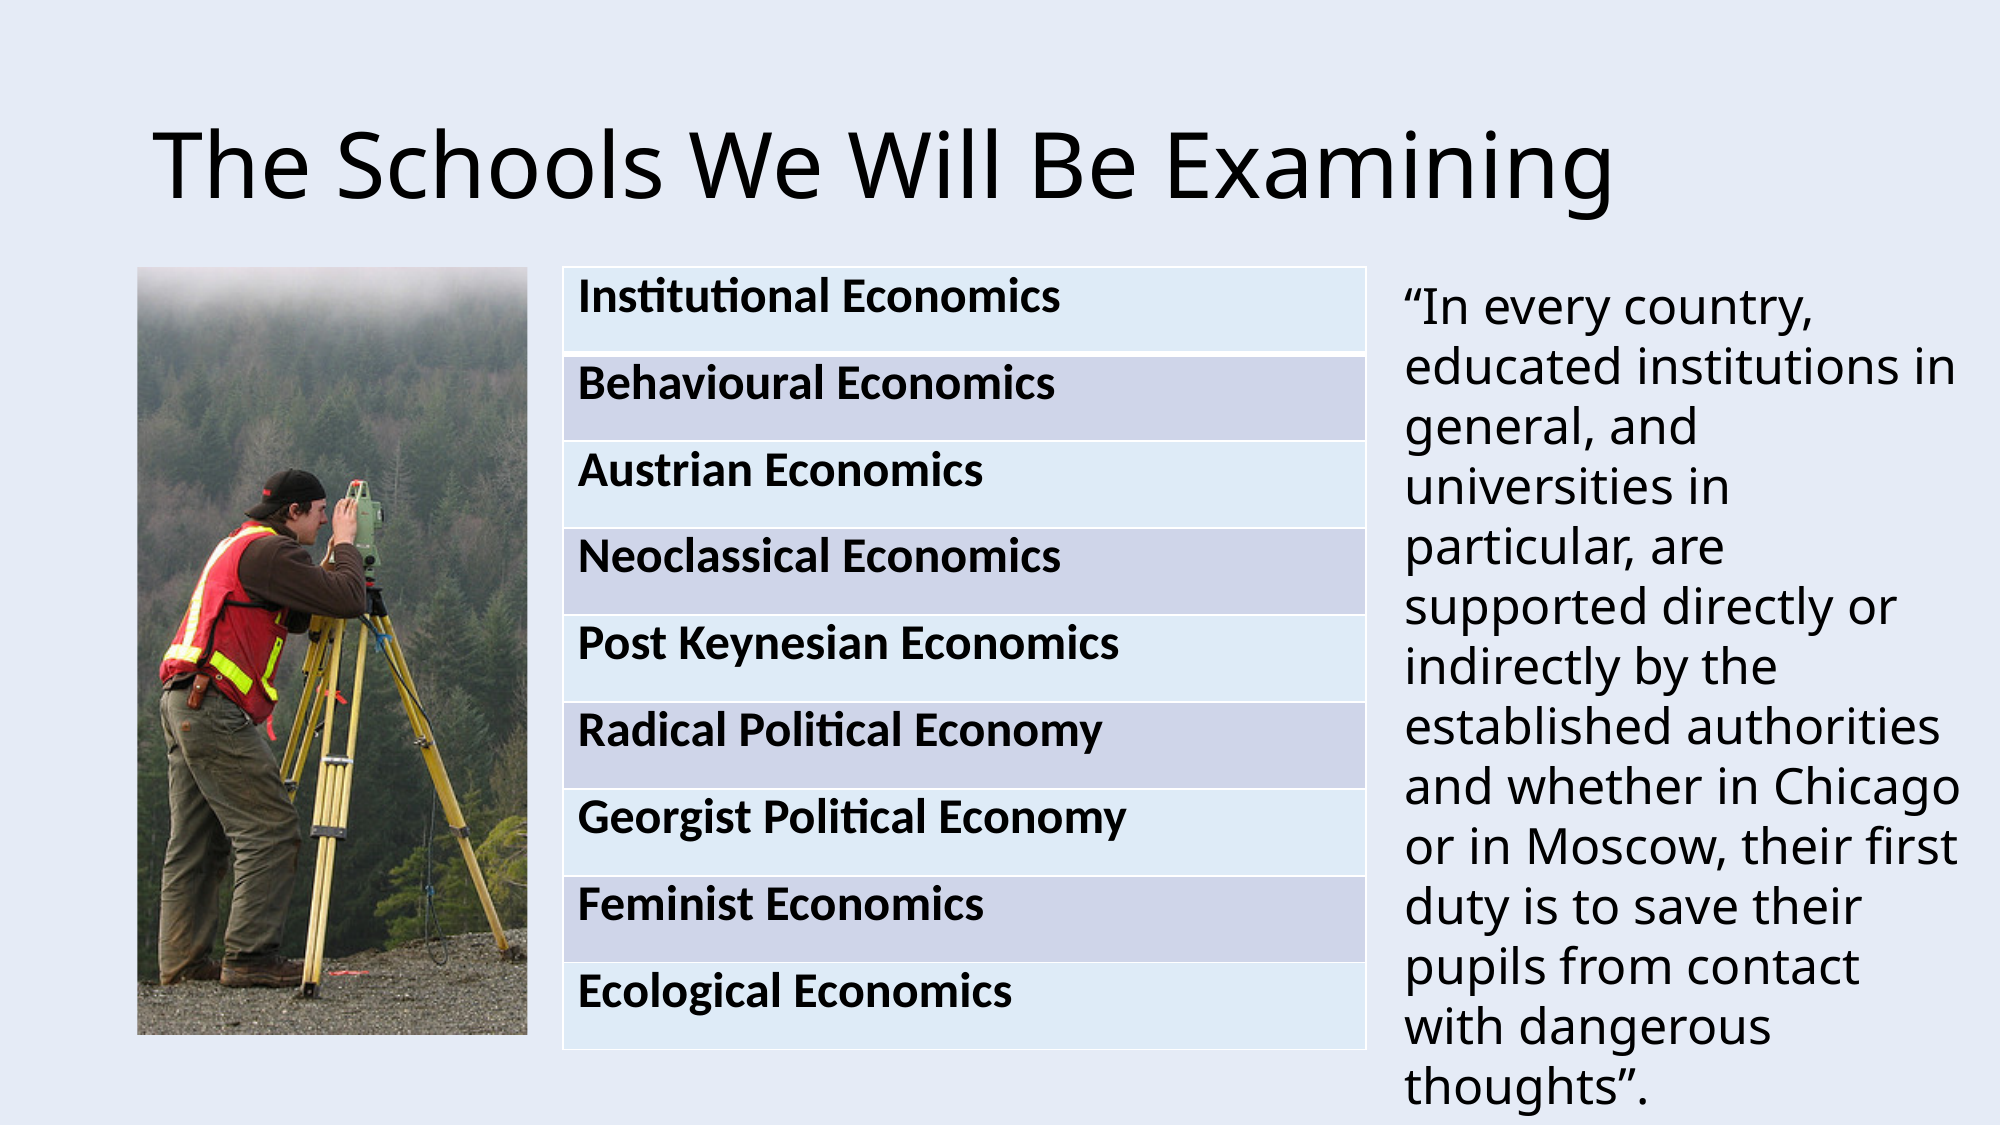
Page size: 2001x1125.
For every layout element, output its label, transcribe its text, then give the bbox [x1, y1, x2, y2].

table_header Institutional Economics [564, 268, 1365, 351]
table_cell Behavioural Economics [564, 357, 1365, 440]
table_cell Feminist Economics [564, 877, 1365, 962]
table_cell Post Keynesian Economics [564, 616, 1365, 701]
table_cell Neoclassical Economics [564, 529, 1365, 614]
table_cell Austrian Economics [564, 442, 1365, 527]
text_box “In every country, educated institutions in general, and universities in particular, are supported directly or indirectly by the established authorities and whether in Chicago or in Moscow, their first duty is to save their pupils from contact with dangerous thoughts”. (Robinson 1980 p.98) [1389, 267, 1981, 1125]
table_cell Georgist Political Economy [564, 790, 1365, 875]
title The Schools We Will Be Examining [137, 59, 1863, 278]
table_cell Radical Political Economy [564, 703, 1365, 788]
table_cell Ecological Economics [564, 963, 1365, 1049]
picture [137, 267, 528, 1035]
